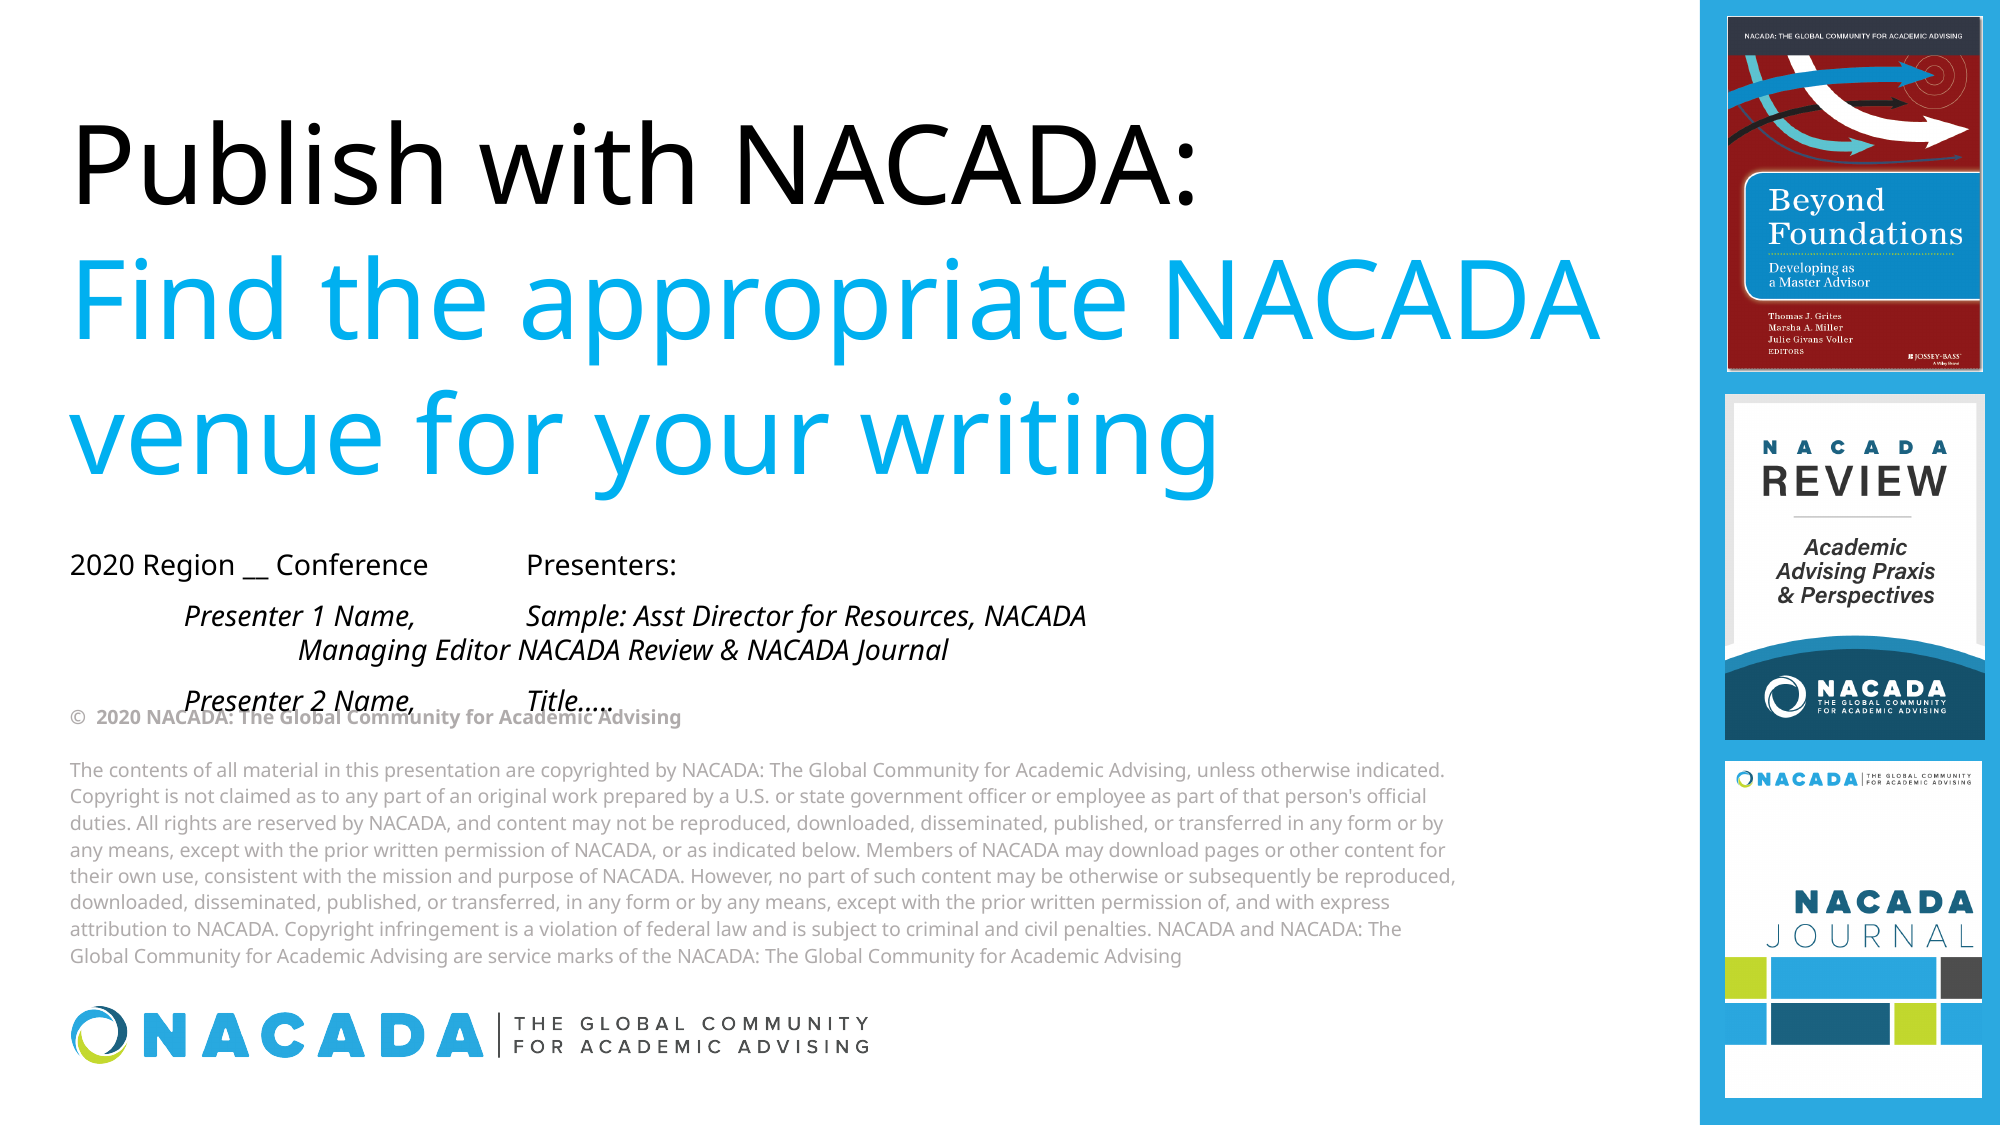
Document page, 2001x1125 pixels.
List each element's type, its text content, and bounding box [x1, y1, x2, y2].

picture [1727, 16, 1983, 372]
picture [1725, 394, 1985, 740]
picture [71, 1006, 868, 1064]
subtitle 2020 Region __ Conference Presenters: Presenter 1 Name, Sample: Asst Director for Resources, NACADA Managing Editor NACADA Review & NACADA Journal Presenter 2 Name, Title….. [54, 539, 1682, 762]
picture [1725, 761, 1982, 1098]
title Publish with NACADA: Find the appropriate NACADA venue for your writing [54, 88, 1660, 511]
